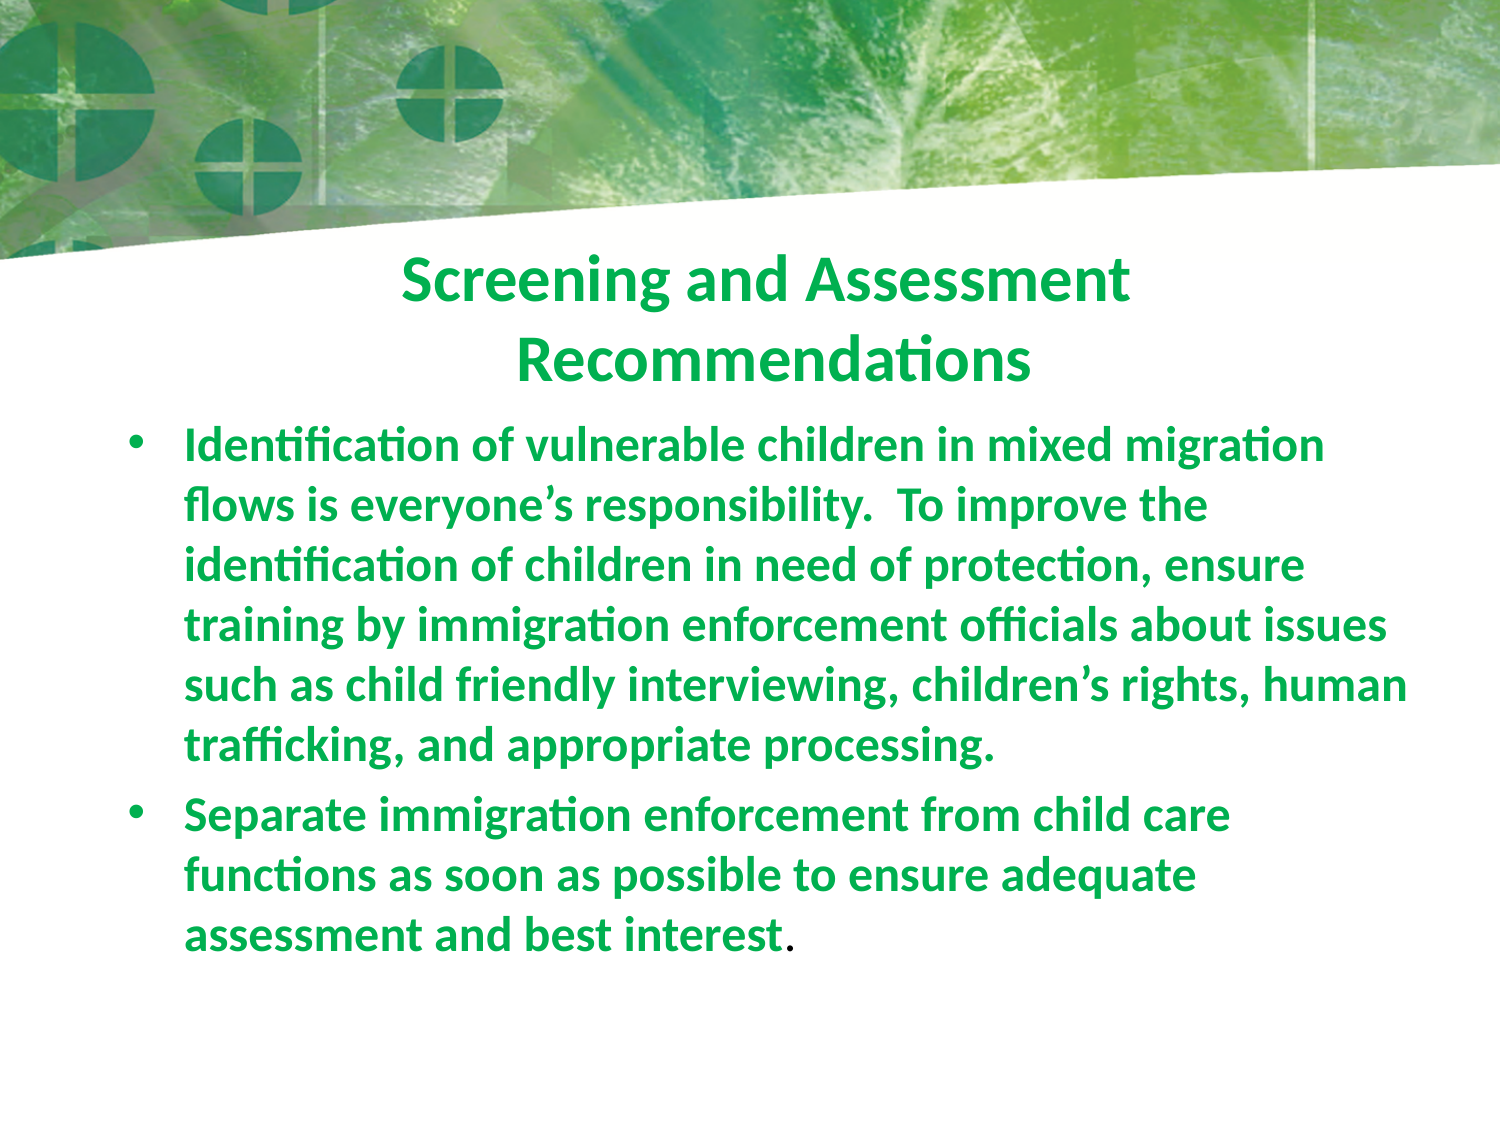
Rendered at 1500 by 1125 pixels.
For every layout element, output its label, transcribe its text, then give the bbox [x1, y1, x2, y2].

list Identification of vulnerable children in mixed migration flows is everyone’s responsibility. To improve the identification of children in need of protection, ensure training by immigration enforcement officials about issues such as child friendly interviewing, children’s rights, human trafficking, and appropriate processing. Separate immigration enforcement from child care functions as soon as possible to ensure adequate assessment and best interest. [112, 404, 1438, 1053]
picture [0, 0, 1500, 263]
text_box Screening and Assessment Recommendations [199, 272, 1350, 403]
